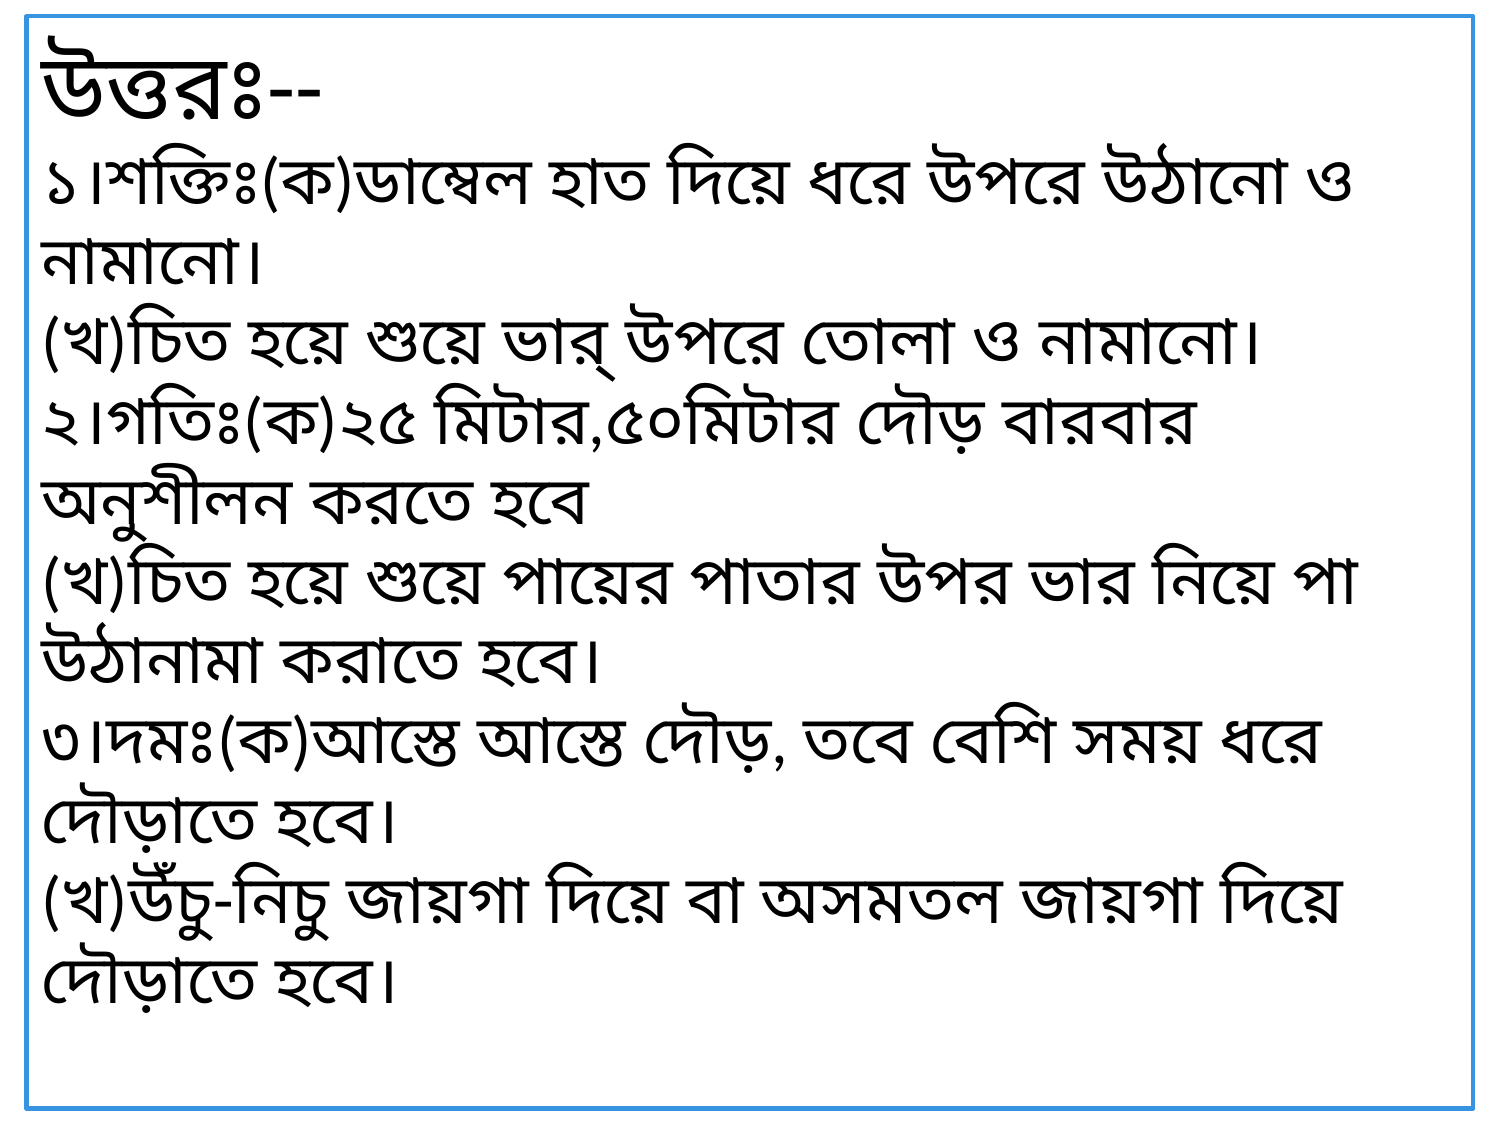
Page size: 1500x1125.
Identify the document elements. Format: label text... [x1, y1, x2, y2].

text_box উত্তরঃ-- ১।শক্তিঃ(ক)ডাম্বেল হাত দিয়ে ধরে উপরে উঠানো ও নামানো। (খ)চিত হয়ে শুয়ে ভার্ উপরে তোলা ও নামানো। ২।গতিঃ(ক)২৫ মিটার,৫০মিটার দৌড় বারবার অনুশীলন করতে হবে (খ)চিত হয়ে শুয়ে পায়ের পাতার উপর ভার নিয়ে পা উঠানামা করাতে হবে। ৩।দমঃ(ক)আস্তে আস্তে দৌড়, তবে বেশি সময় ধরে দৌড়াতে হবে। (খ)উঁচু-নিচু জায়গা দিয়ে বা অসমতল জায়গা দিয়ে দৌড়াতে হবে। [26, 16, 1474, 1109]
